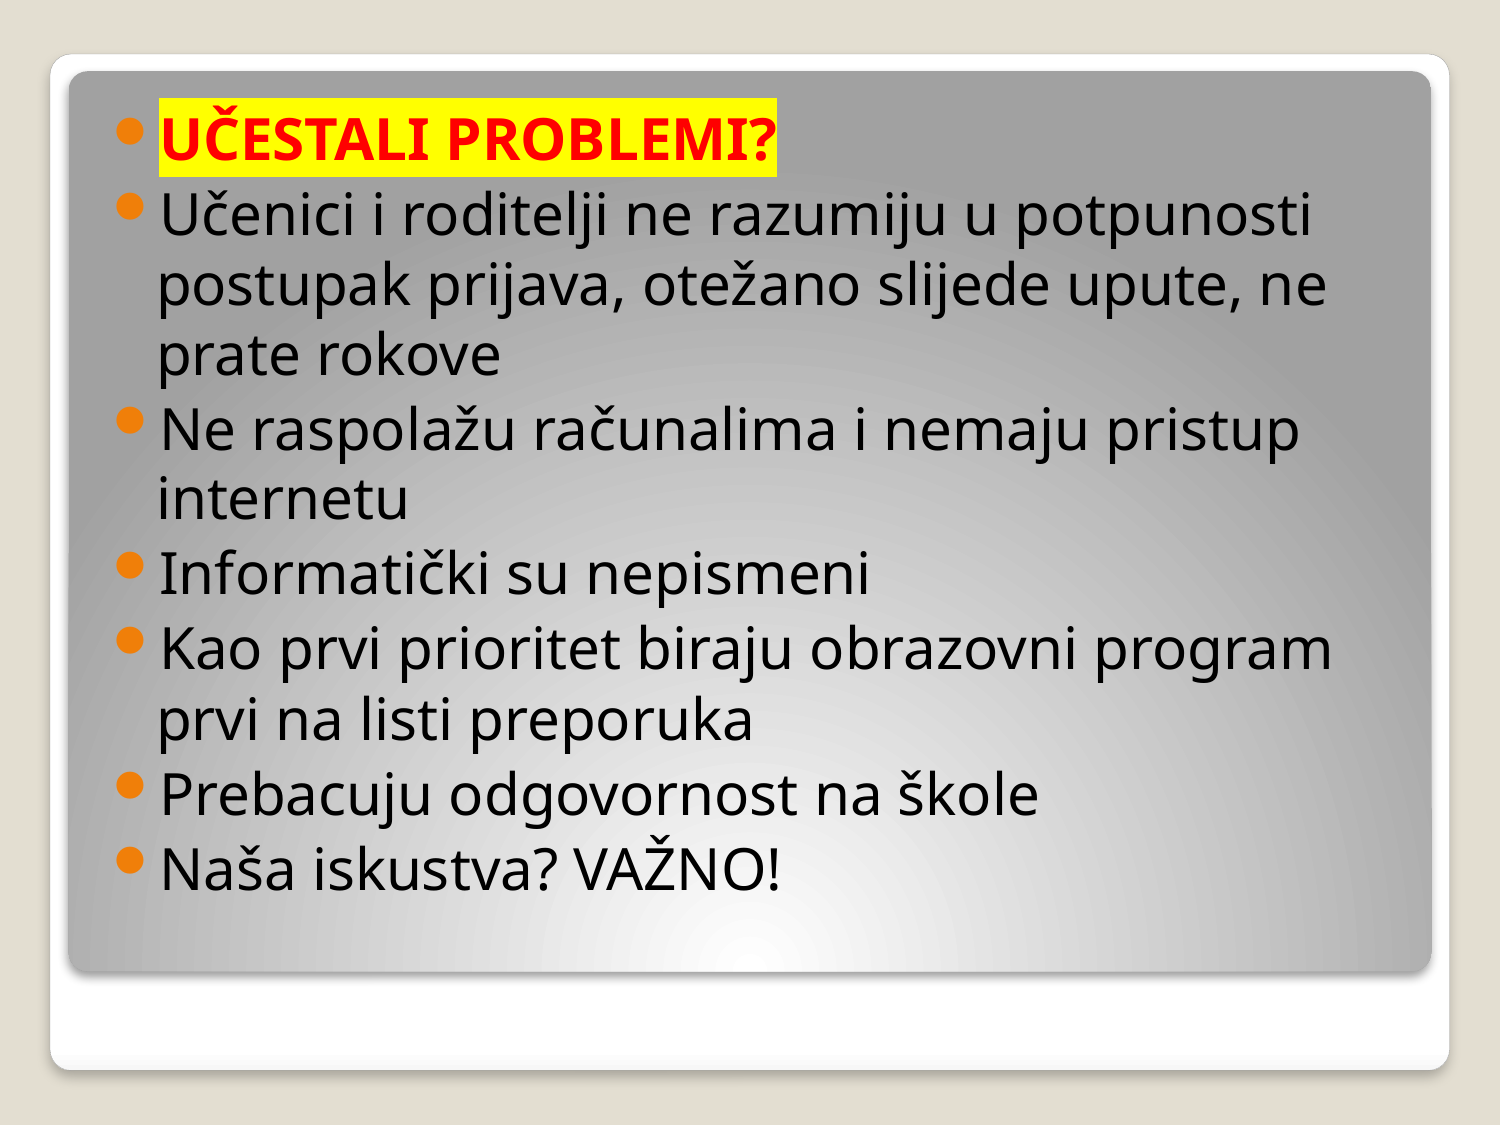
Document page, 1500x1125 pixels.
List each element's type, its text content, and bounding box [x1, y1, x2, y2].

list UČESTALI PROBLEMI? Učenici i roditelji ne razumiju u potpunosti postupak prijava, otežano slijede upute, ne prate rokove Ne raspolažu računalima i nemaju pristup internetu Informatički su nepismeni Kao prvi prioritet biraju obrazovni program prvi na listi preporuka Prebacuju odgovornost na škole Naša iskustva? VAŽNO! [82, 86, 1425, 1000]
